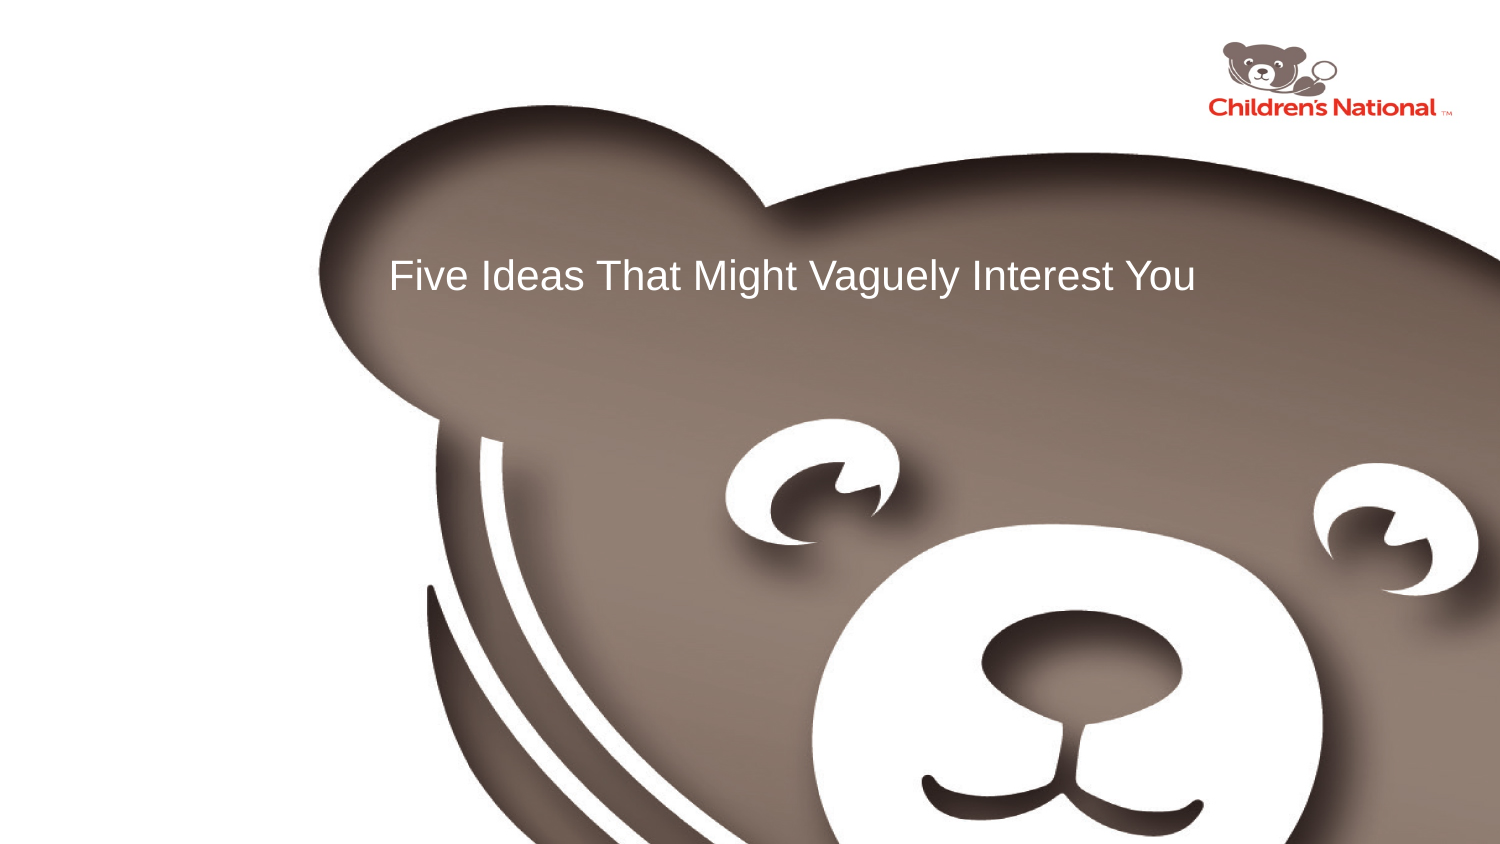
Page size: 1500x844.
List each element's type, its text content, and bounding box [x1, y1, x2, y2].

title Five Ideas That Might Vaguely Interest You [373, 243, 1463, 355]
picture [0, 0, 1500, 844]
